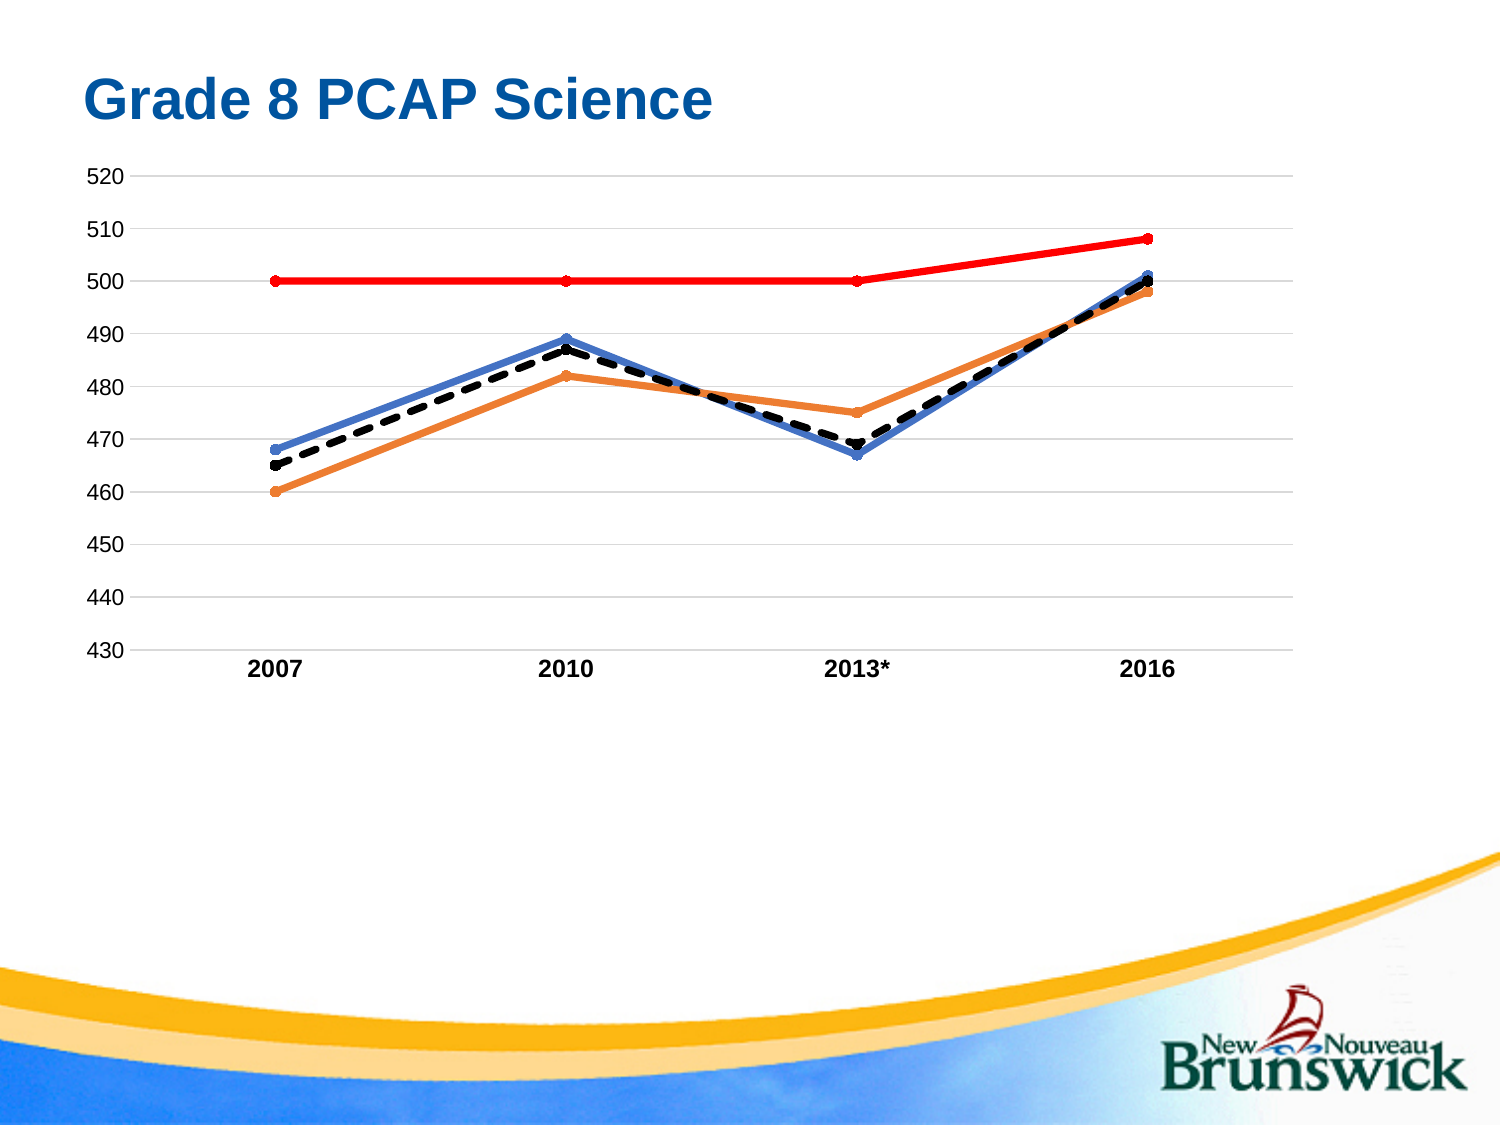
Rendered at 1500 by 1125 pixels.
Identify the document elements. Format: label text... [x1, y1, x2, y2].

chart [18, 162, 1401, 925]
picture [0, 823, 1500, 1125]
title Grade 8 PCAP Science [68, 53, 1400, 161]
